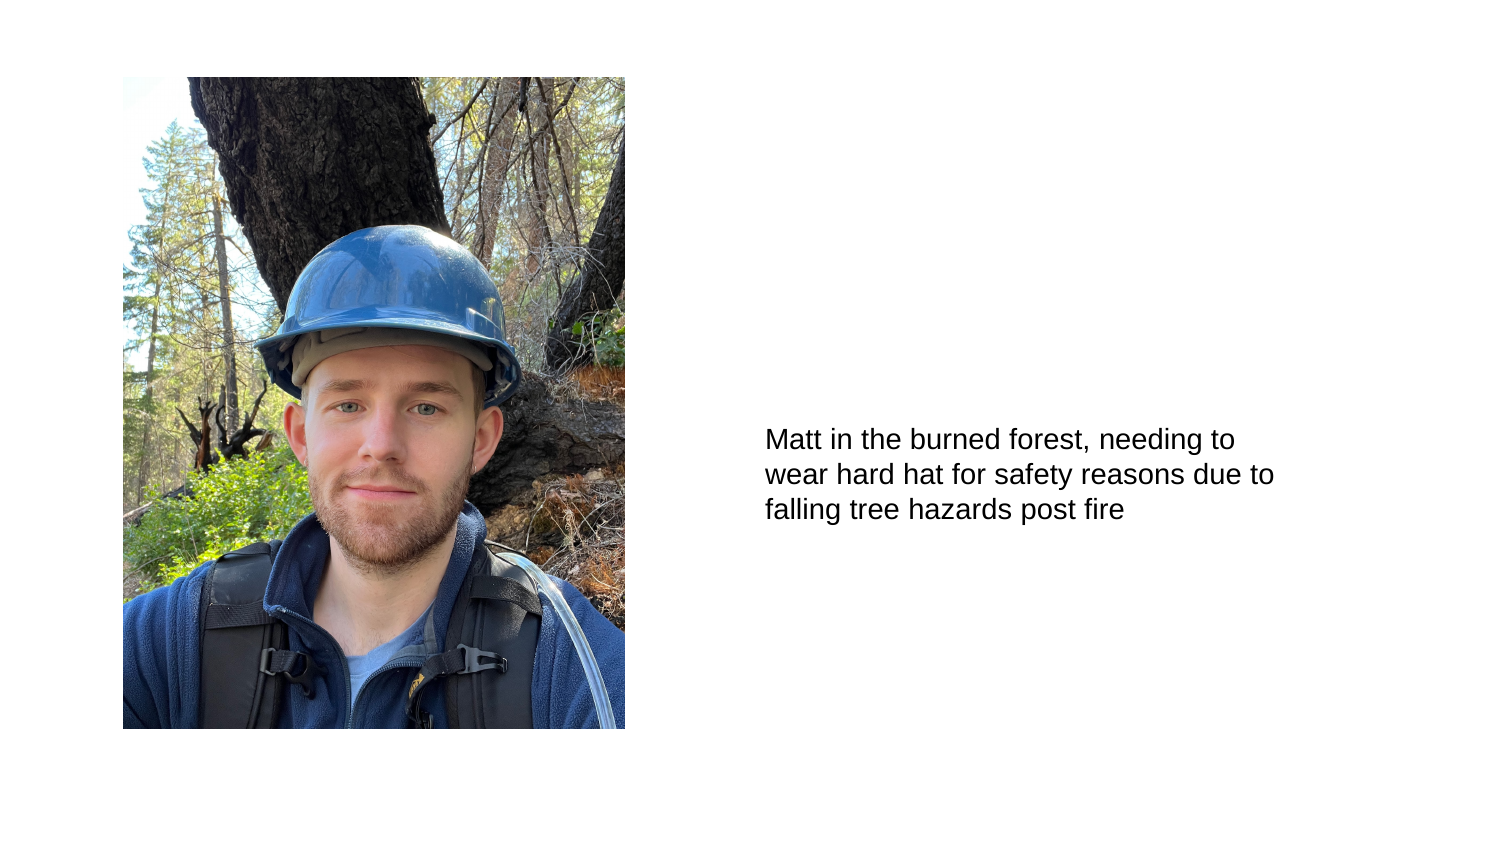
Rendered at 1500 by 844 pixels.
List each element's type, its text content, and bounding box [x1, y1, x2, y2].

text_box Matt in the burned forest, needing to wear hard hat for safety reasons due to falling tree hazards post fire [749, 405, 1304, 541]
picture [123, 76, 625, 730]
